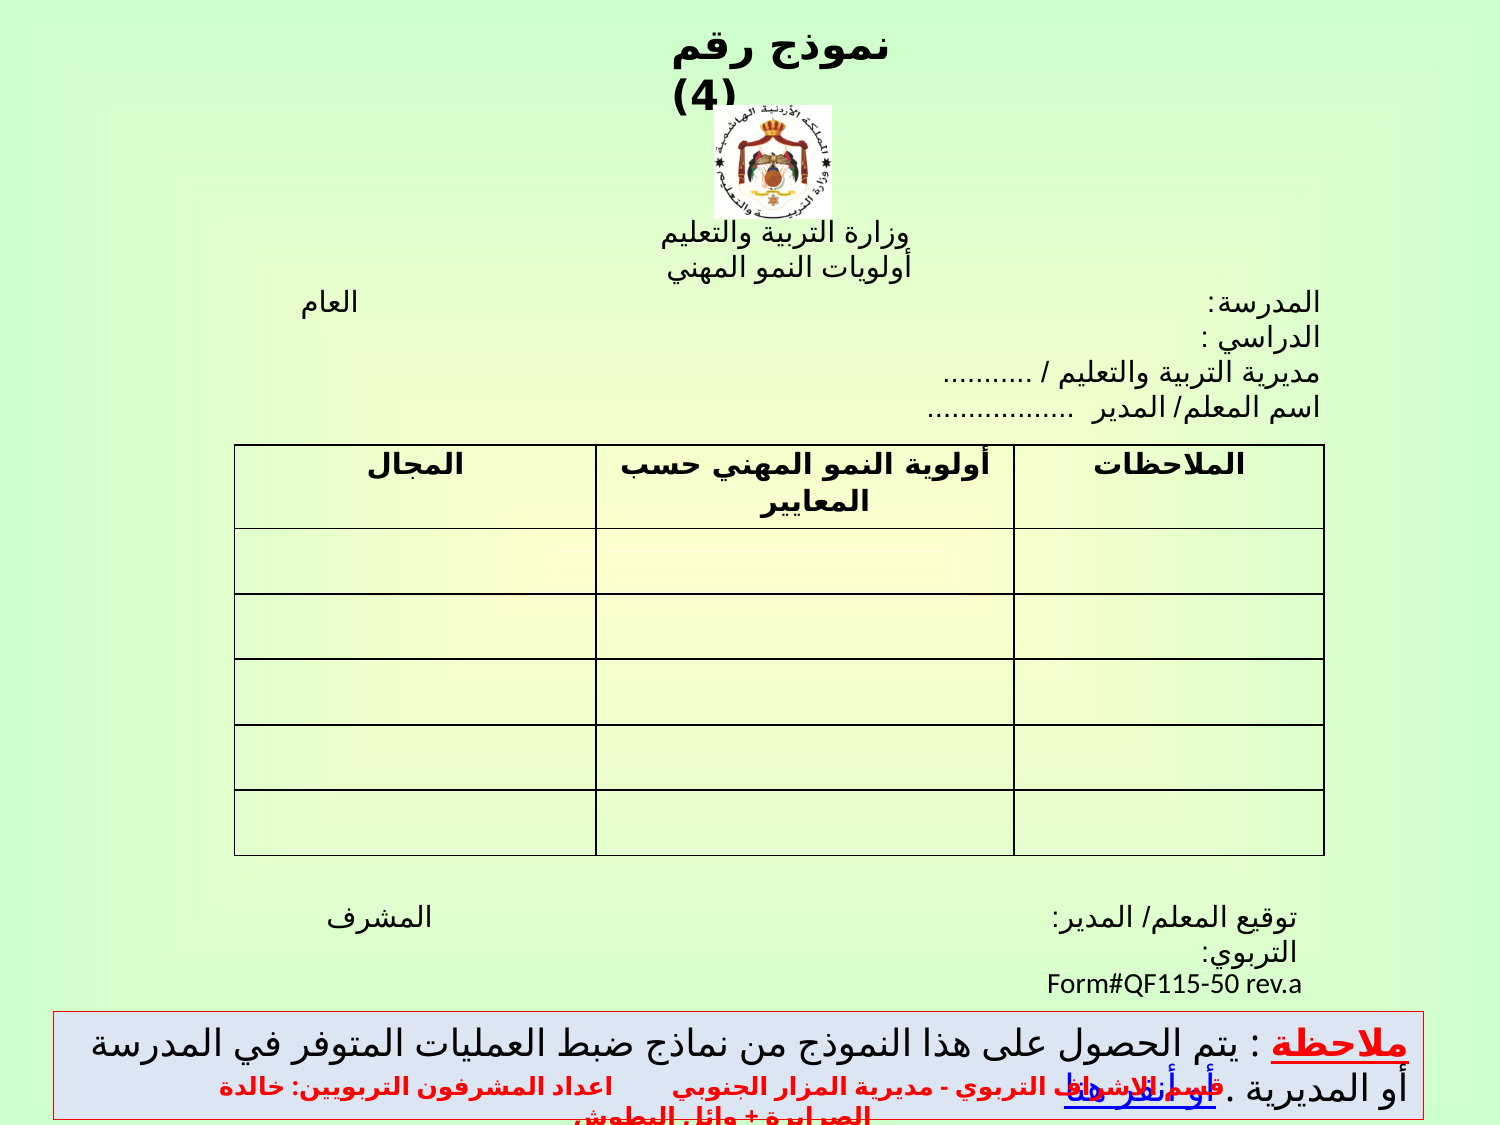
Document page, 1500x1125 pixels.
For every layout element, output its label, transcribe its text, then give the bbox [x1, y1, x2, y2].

table_cell [1015, 595, 1323, 658]
text_box وزارة التربية والتعليم أولويات النمو المهني المدرسة: العام الدراسي : مديرية التربية والتعليم / ........... اسم المعلم/ المدير .................. [234, 206, 1336, 431]
table_cell [235, 726, 595, 789]
table_header أولوية النمو المهني حسب المعايير [597, 446, 1013, 528]
table_header الملاحظات [1015, 446, 1323, 528]
table_cell [1015, 791, 1323, 855]
text_box توقيع المعلم/ المدير: المشرف التربوي: [292, 890, 1313, 976]
table_cell [597, 791, 1013, 855]
table_header المجال [235, 446, 595, 528]
table_cell [597, 595, 1013, 658]
text_box نموذج رقم (4) [656, 10, 950, 171]
table_cell [597, 726, 1013, 789]
table_cell [1015, 660, 1323, 724]
table_cell [1015, 529, 1323, 593]
table_cell [235, 529, 595, 593]
picture [714, 105, 833, 220]
table_cell [235, 791, 595, 855]
text_box ملاحظة : يتم الحصول على هذا النموذج من نماذج ضبط العمليات المتوفر في المدرسة أو المديرية . أو أنقر هنا [53, 1011, 1424, 1120]
table_cell [1015, 726, 1323, 789]
table_cell [235, 660, 595, 724]
footer قسم الاشراف التربوي - مديرية المزار الجنوبي اعداد المشرفون التربويين: خالدة الصرايرة + وائل البطوش [164, 1070, 1282, 1125]
table_cell [597, 660, 1013, 724]
text_box Form#QF115-50 rev.a [1021, 949, 1318, 1009]
table_cell [597, 529, 1013, 593]
table_cell [235, 595, 595, 658]
